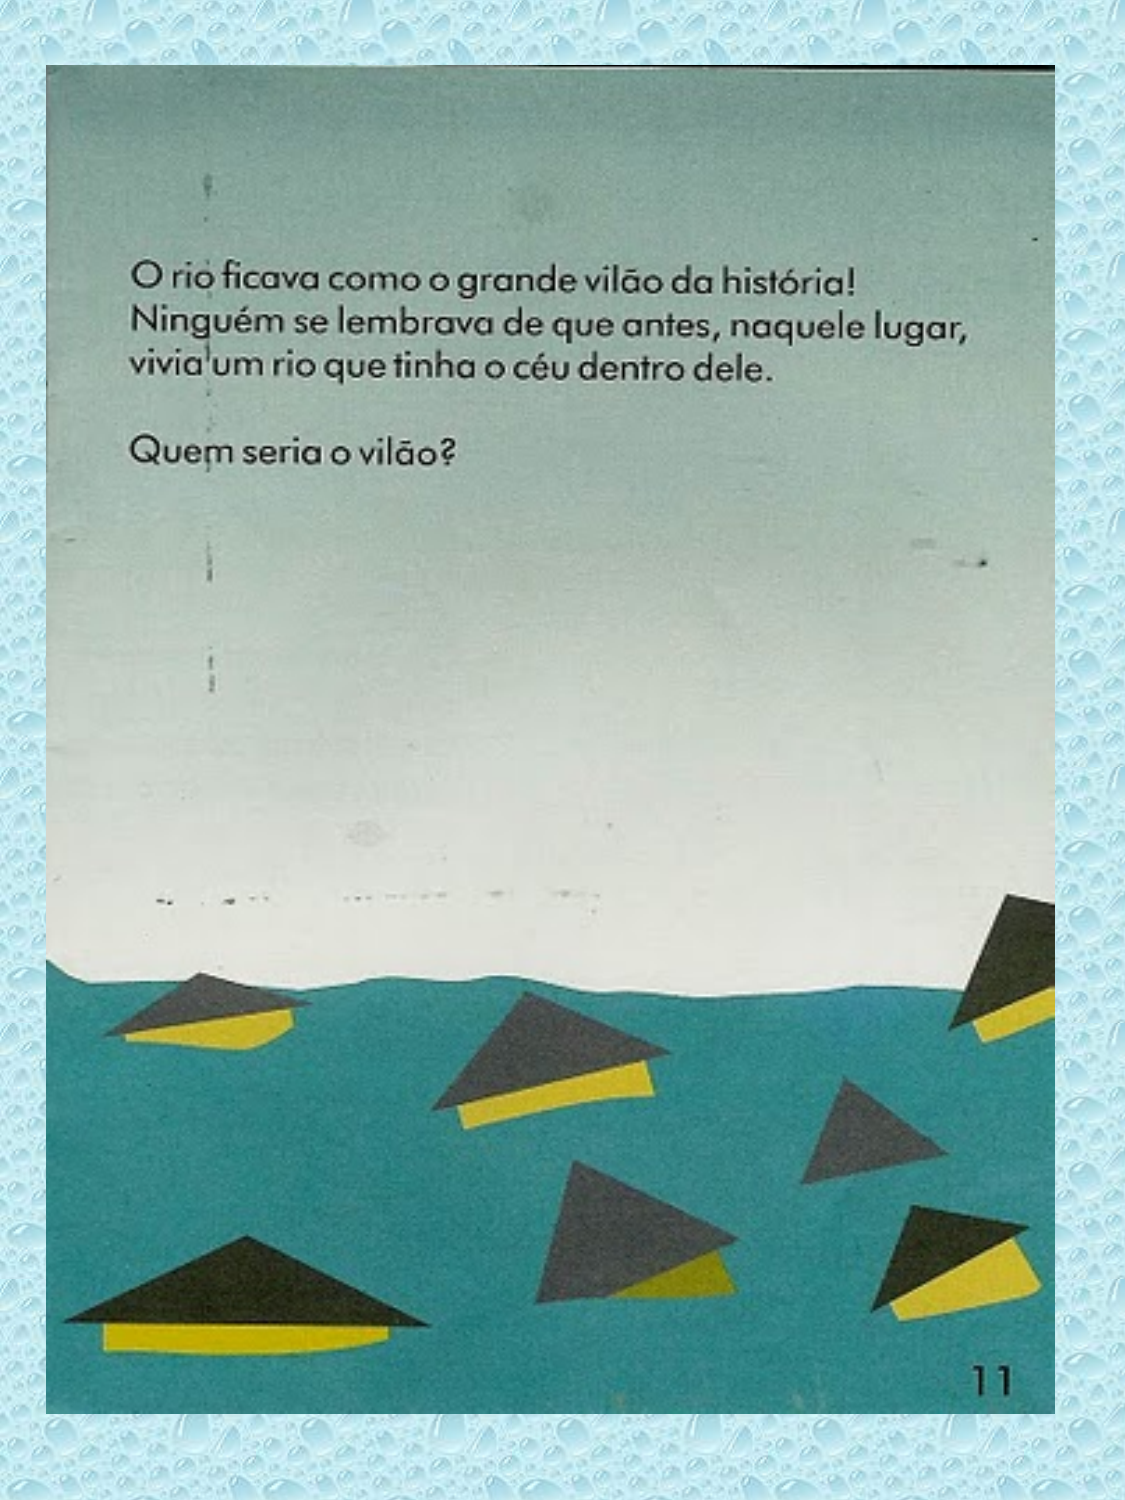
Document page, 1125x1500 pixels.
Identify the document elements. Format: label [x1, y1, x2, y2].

picture [46, 64, 1056, 1414]
